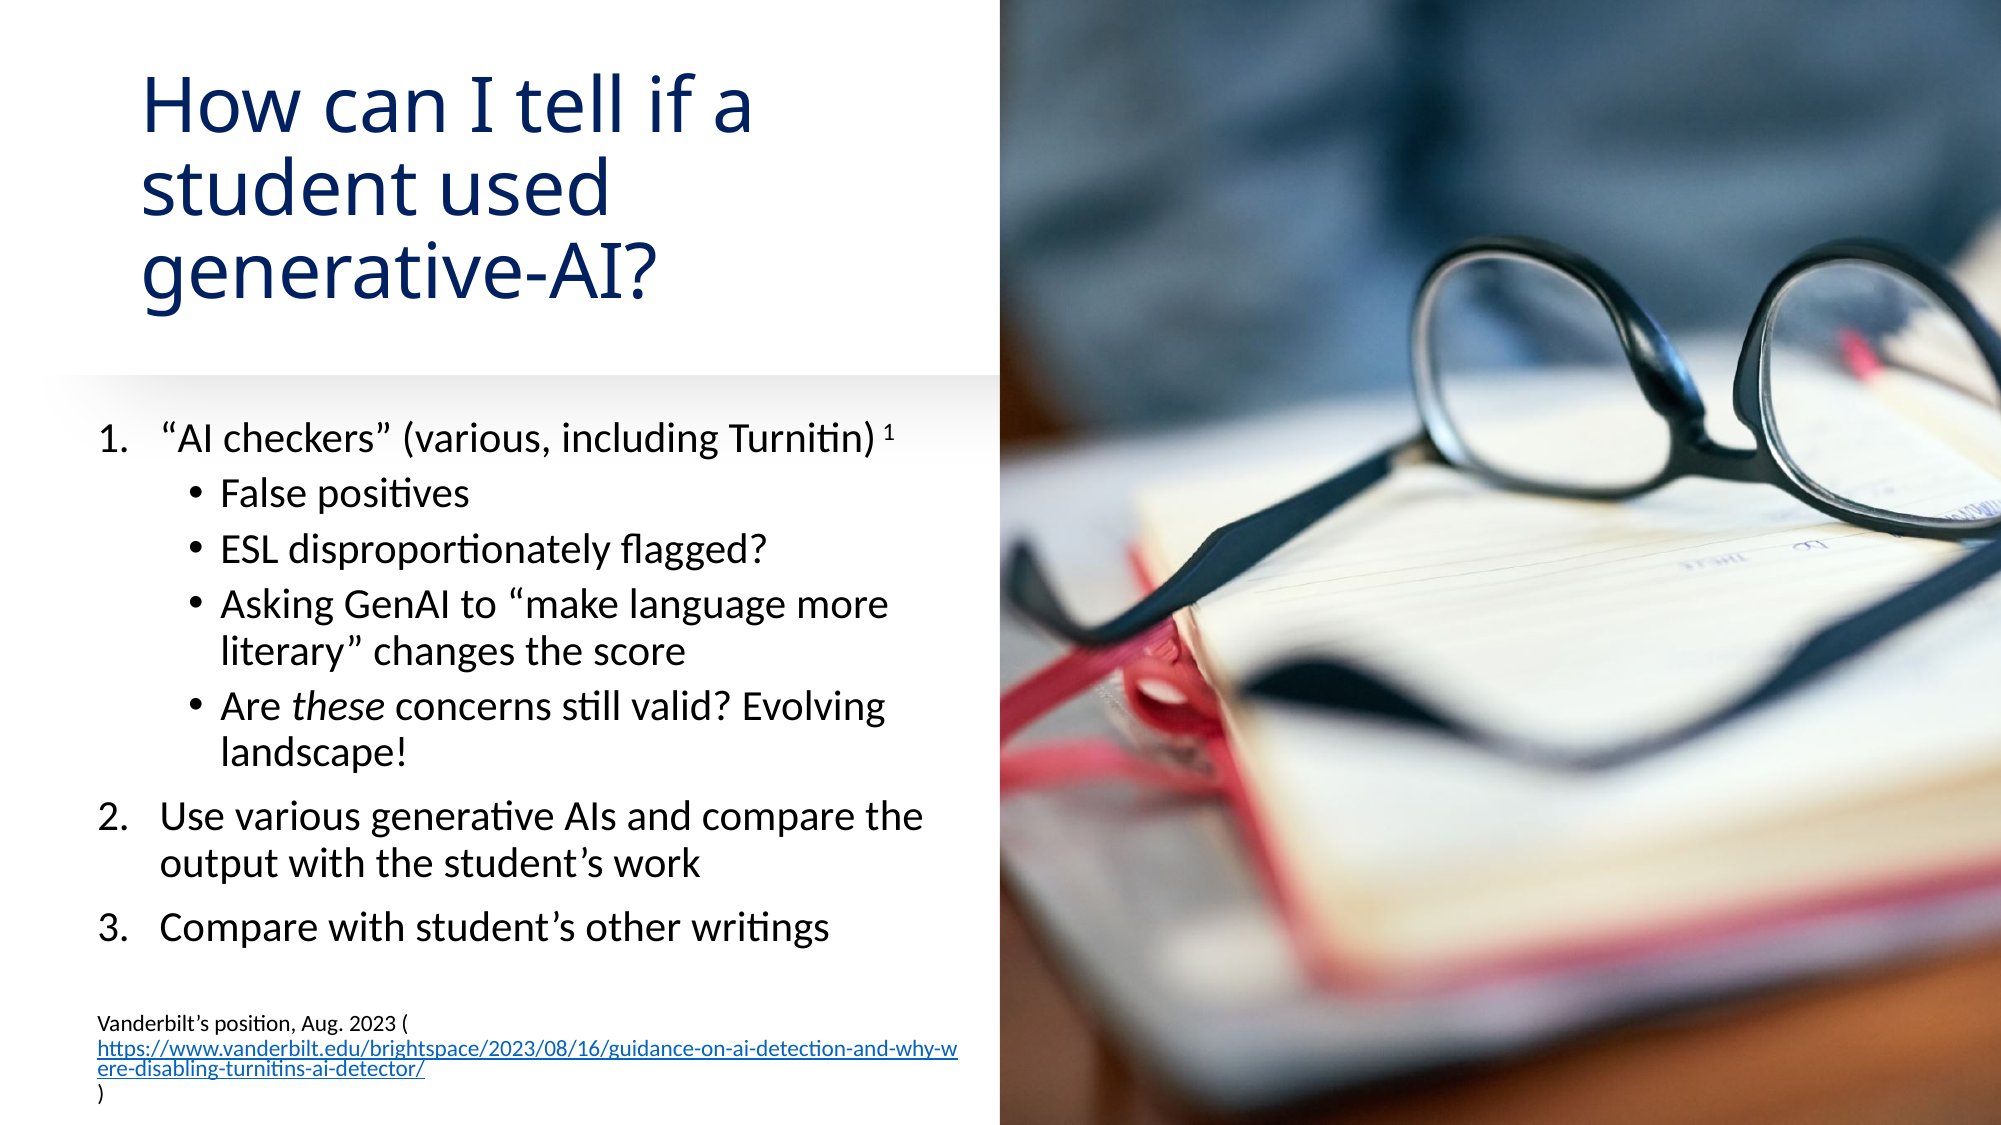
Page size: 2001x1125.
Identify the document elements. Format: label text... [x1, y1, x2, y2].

list “AI checkers” (various, including Turnitin) 1 False positives ESL disproportionately flagged? Asking GenAI to “make language more literary” changes the score Are these concerns still valid? Evolving landscape! Use various generative AIs and compare the output with the student’s work Compare with student’s other writings Vanderbilt’s position, Aug. 2023 (https://www.vanderbilt.edu/brightspace/2023/08/16/guidance-on-ai-detection-and-why-were-disabling-turnitins-ai-detector/) [82, 406, 979, 1096]
picture [999, 0, 2001, 1125]
text_box [0, 0, 999, 376]
text_box [0, 376, 999, 1125]
title How can I tell if a student used generative-AI? [124, 57, 888, 324]
